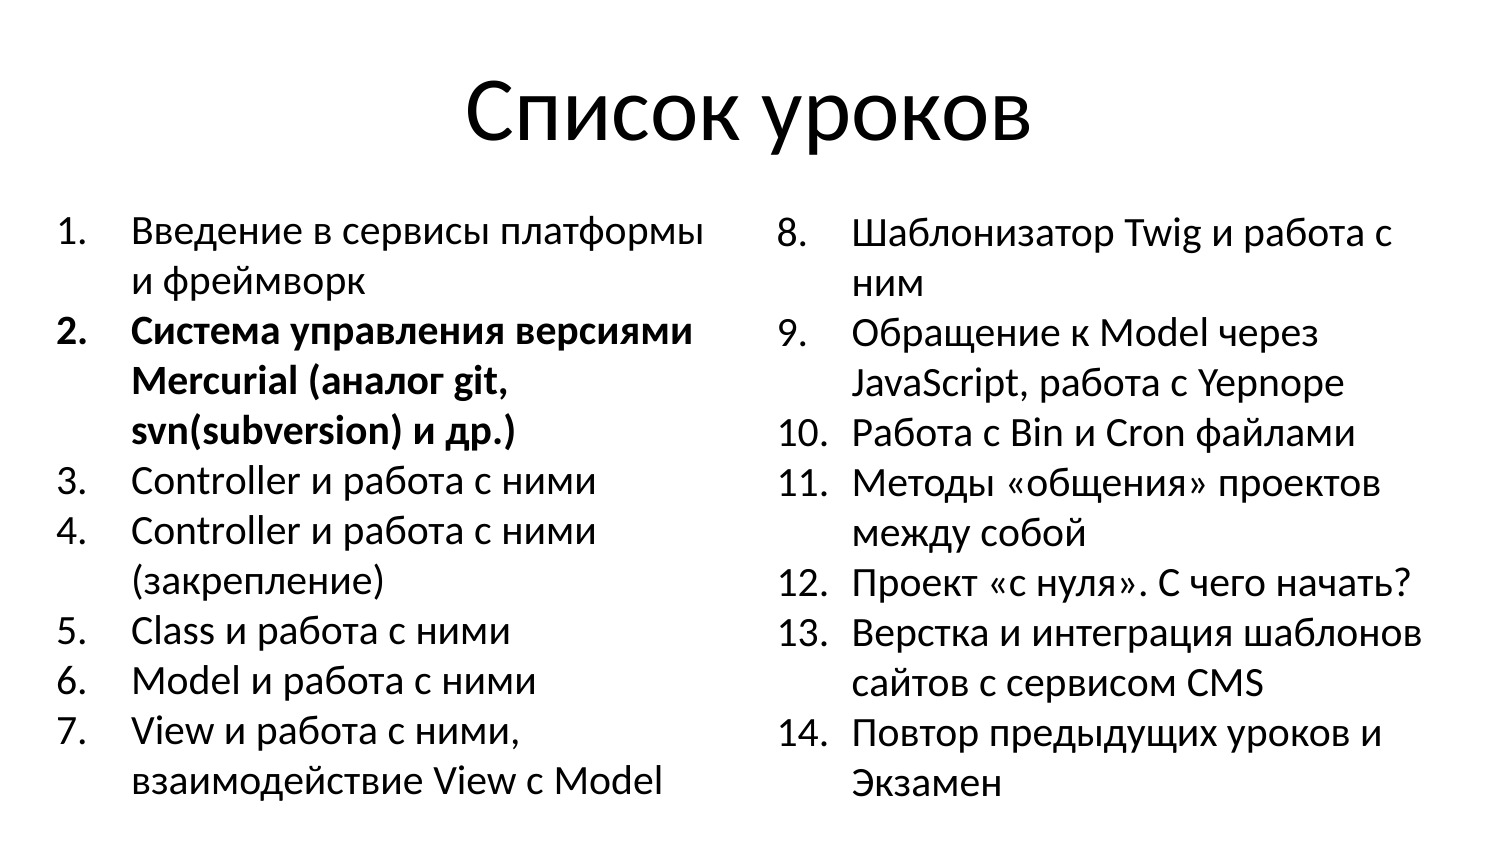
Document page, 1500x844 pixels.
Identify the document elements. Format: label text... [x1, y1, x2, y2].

title Список уроков [75, 33, 1425, 175]
text_box Шаблонизатор Twig и работа с ним Обращение к Model через JavaScript, работа с Yepnope Работа с Bin и Cron файлами Методы «общения» проектов между собой Проект «с нуля». С чего начать? Верстка и интеграция шаблонов сайтов с сервисом CMS Повтор предыдущих уроков и Экзамен [761, 197, 1459, 813]
text_box Введение в сервисы платформы и фреймворк Система управления версиями Mercurial (аналог git, svn(subversion) и др.) Controller и работа с ними Controller и работа с ними (закрепление) Class и работа с ними Model и работа с ними View и работа с ними, взаимодействие View с Model [41, 195, 739, 811]
